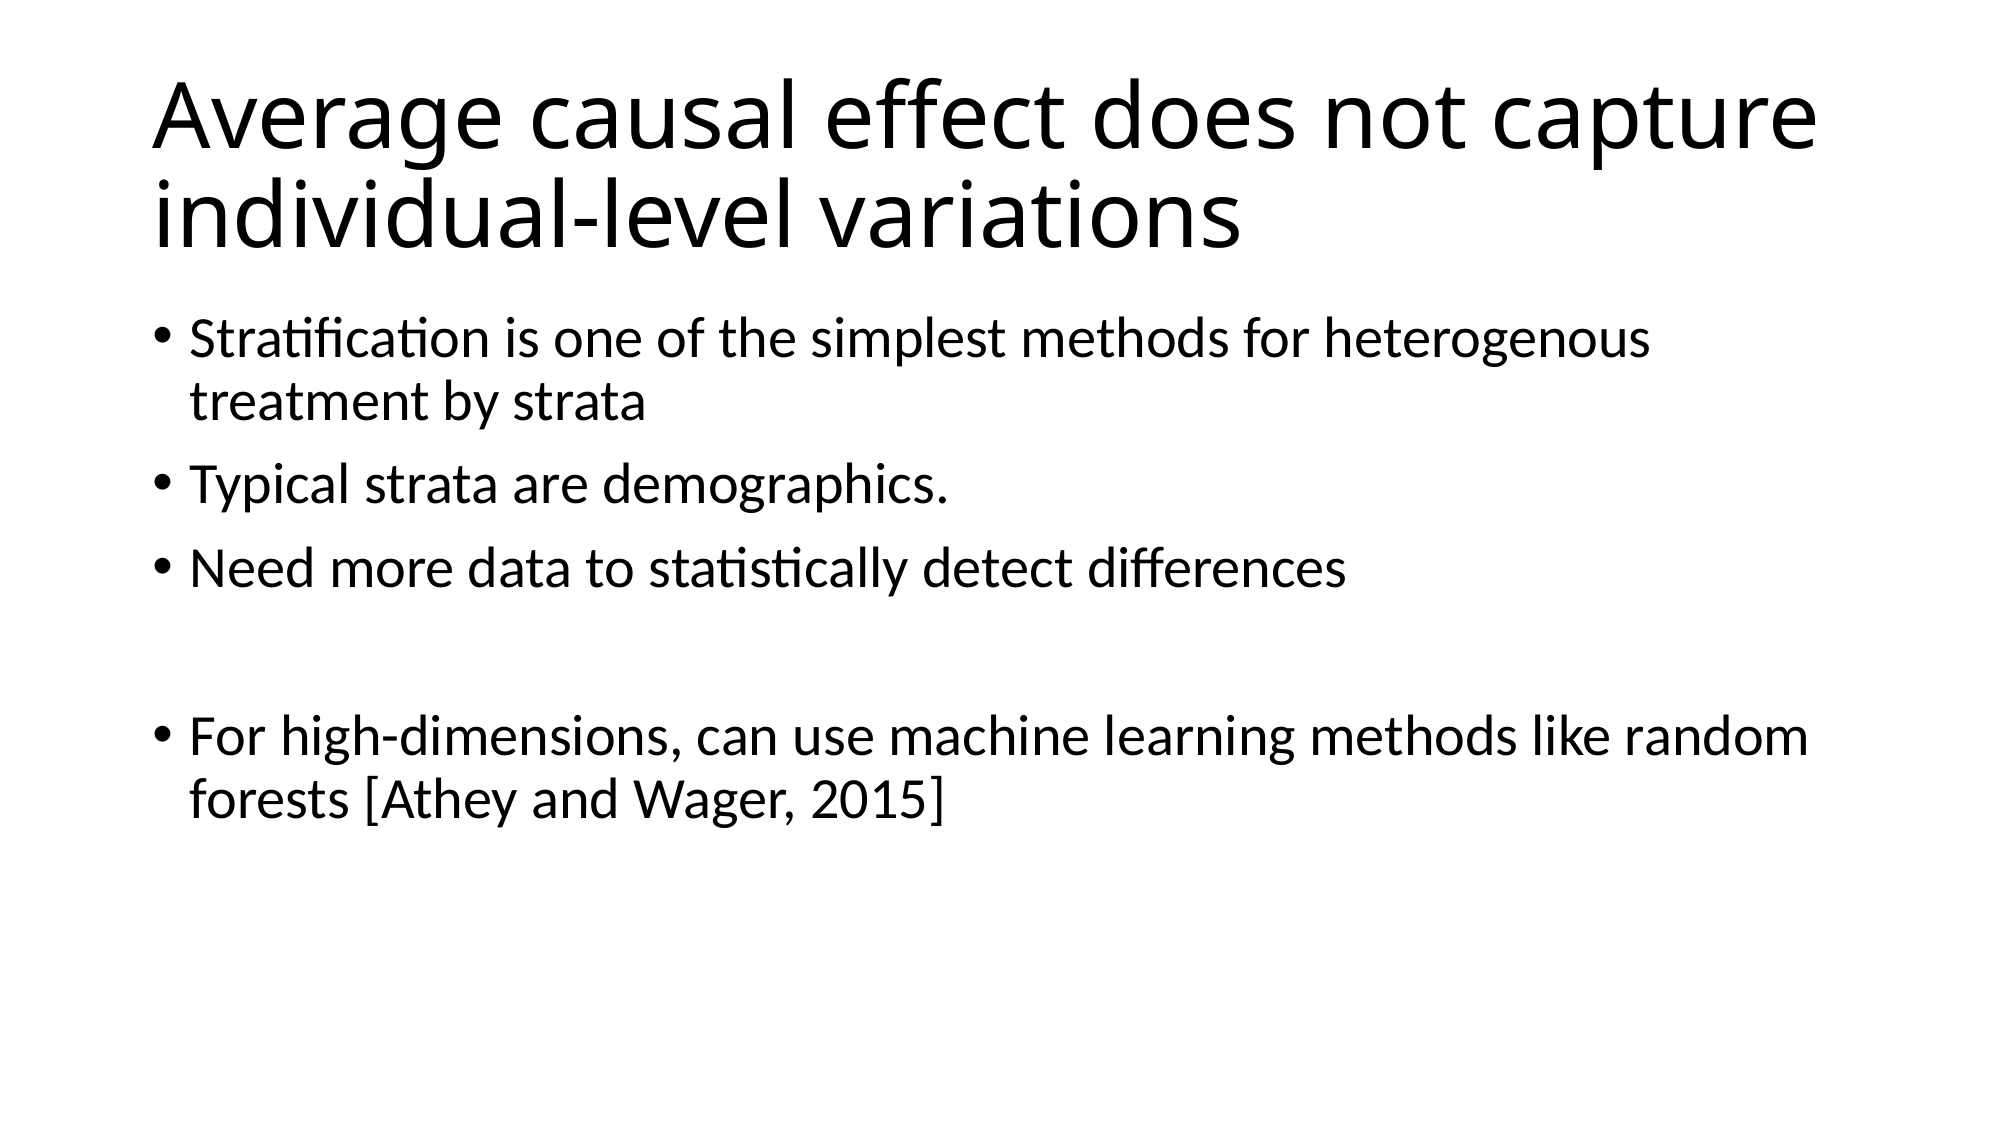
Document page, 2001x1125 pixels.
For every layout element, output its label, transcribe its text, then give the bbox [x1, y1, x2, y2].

list Stratification is one of the simplest methods for heterogenous treatment by strata Typical strata are demographics. Need more data to statistically detect differences For high-dimensions, can use machine learning methods like random forests [Athey and Wager, 2015] [137, 299, 1863, 1014]
title Average causal effect does not capture individual-level variations [137, 59, 1863, 278]
